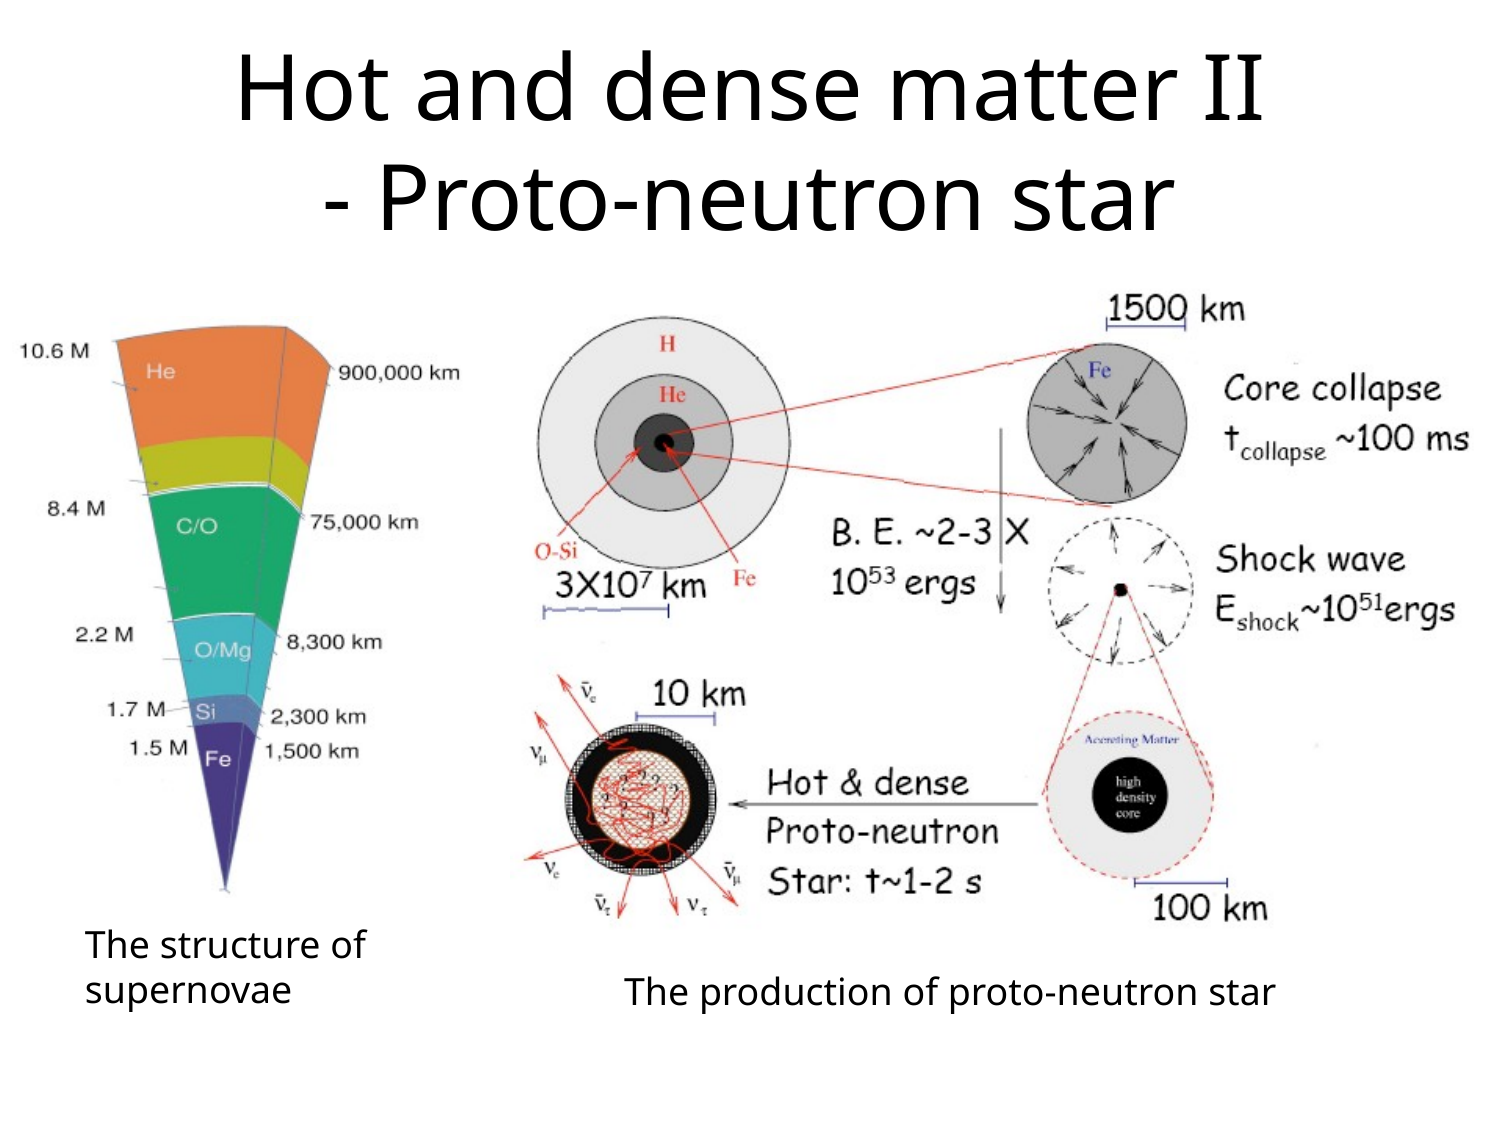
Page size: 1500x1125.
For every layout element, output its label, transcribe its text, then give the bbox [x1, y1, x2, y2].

picture [510, 277, 1477, 933]
text_box The structure of supernovae [70, 913, 411, 1019]
text_box The production of proto-neutron star [609, 960, 1372, 1021]
title Hot and dense matter II - Proto-neutron star [74, 44, 1426, 233]
picture [11, 316, 467, 899]
